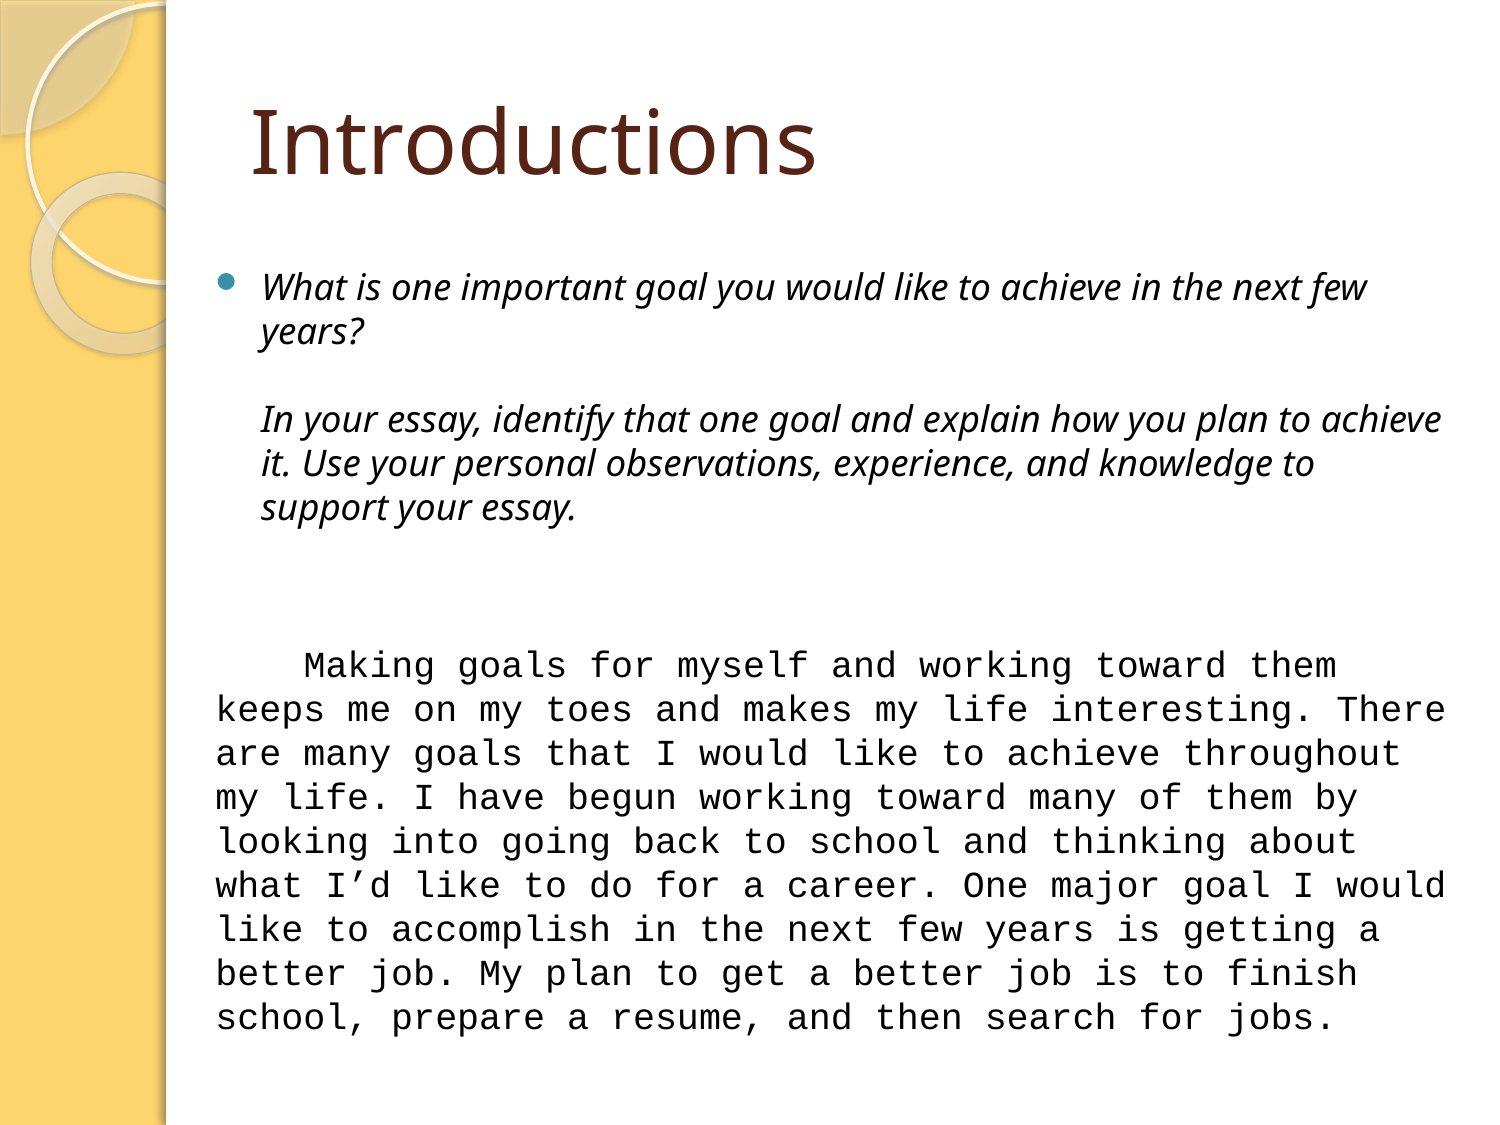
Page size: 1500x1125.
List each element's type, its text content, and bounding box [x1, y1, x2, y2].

title Introductions [235, 45, 1466, 200]
list What is one important goal you would like to achieve in the next few years? In your essay, identify that one goal and explain how you plan to achieve it. Use your personal observations, experience, and knowledge to support your essay. Making goals for myself and working toward them keeps me on my toes and makes my life interesting. There are many goals that I would like to achieve throughout my life. I have begun working toward many of them by looking into going back to school and thinking about what I’d like to do for a career. One major goal I would like to accomplish in the next few years is getting a better job. My plan to get a better job is to finish school, prepare a resume, and then search for jobs. [187, 200, 1466, 1075]
